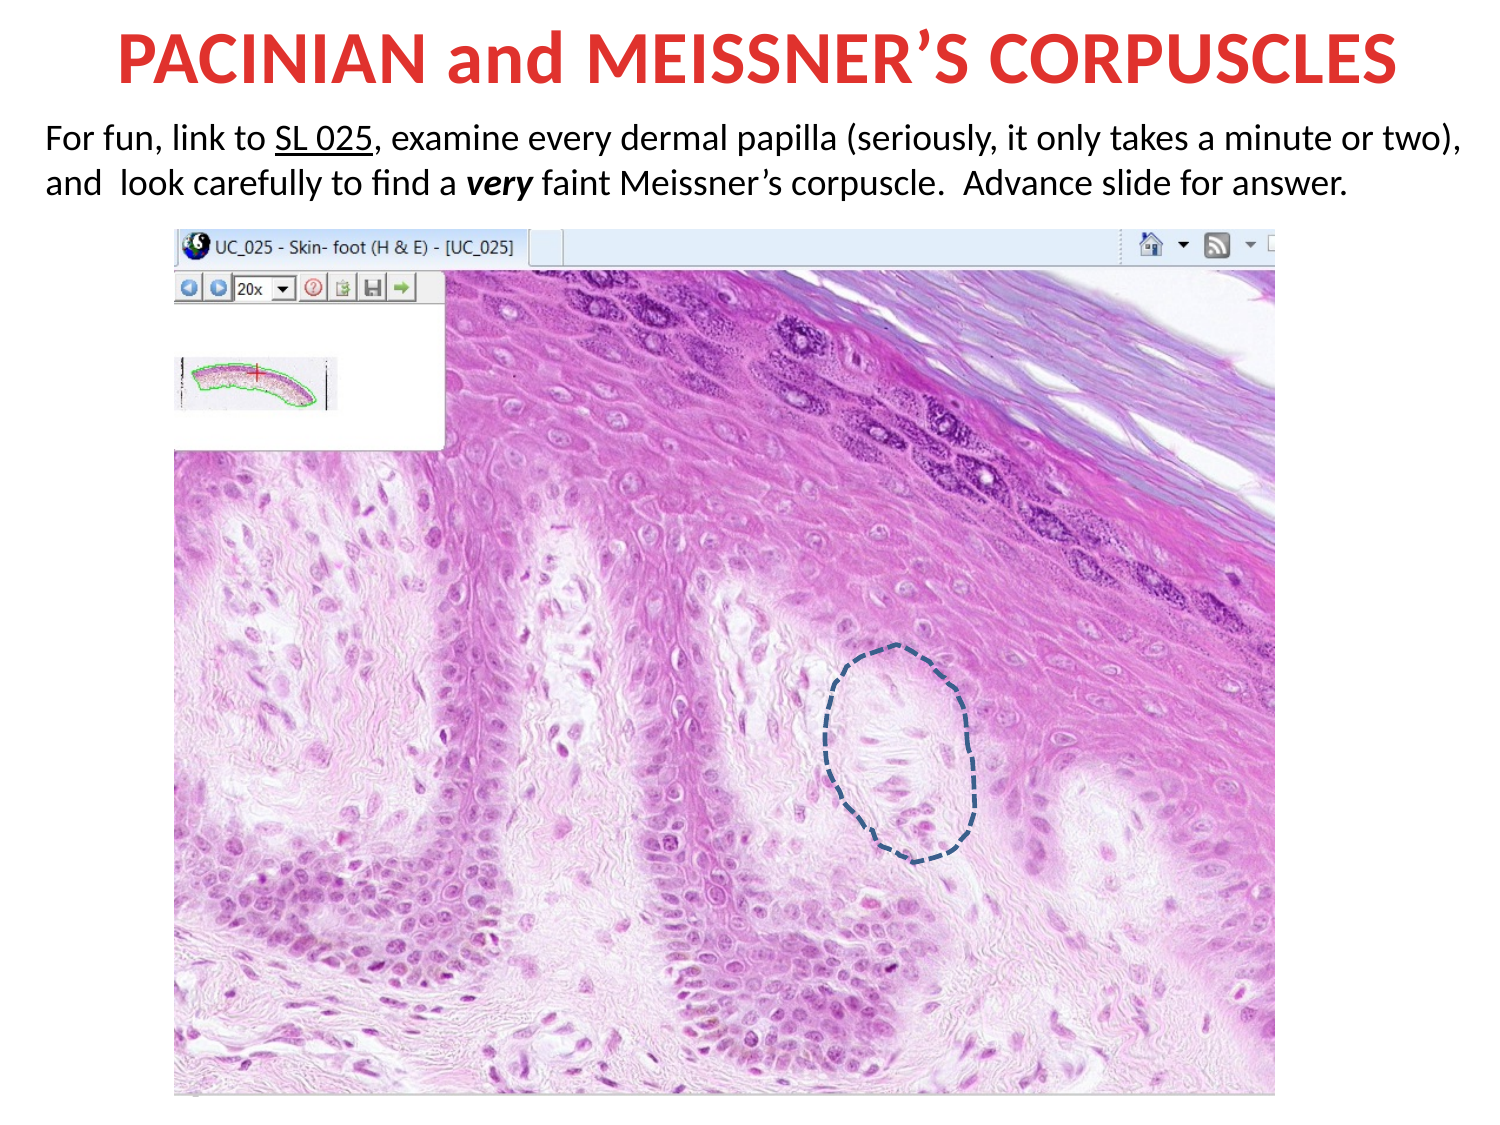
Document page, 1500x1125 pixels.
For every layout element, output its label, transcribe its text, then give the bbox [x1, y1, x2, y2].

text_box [174, 228, 1276, 1097]
text_box PACINIAN and MEISSNER’S CORPUSCLES [30, 0, 1487, 106]
text_box For fun, link to SL 025, examine every dermal papilla (seriously, it only takes a minute or two), and look carefully to find a very faint Meissner’s corpuscle. Advance slide for answer. [30, 106, 1487, 211]
